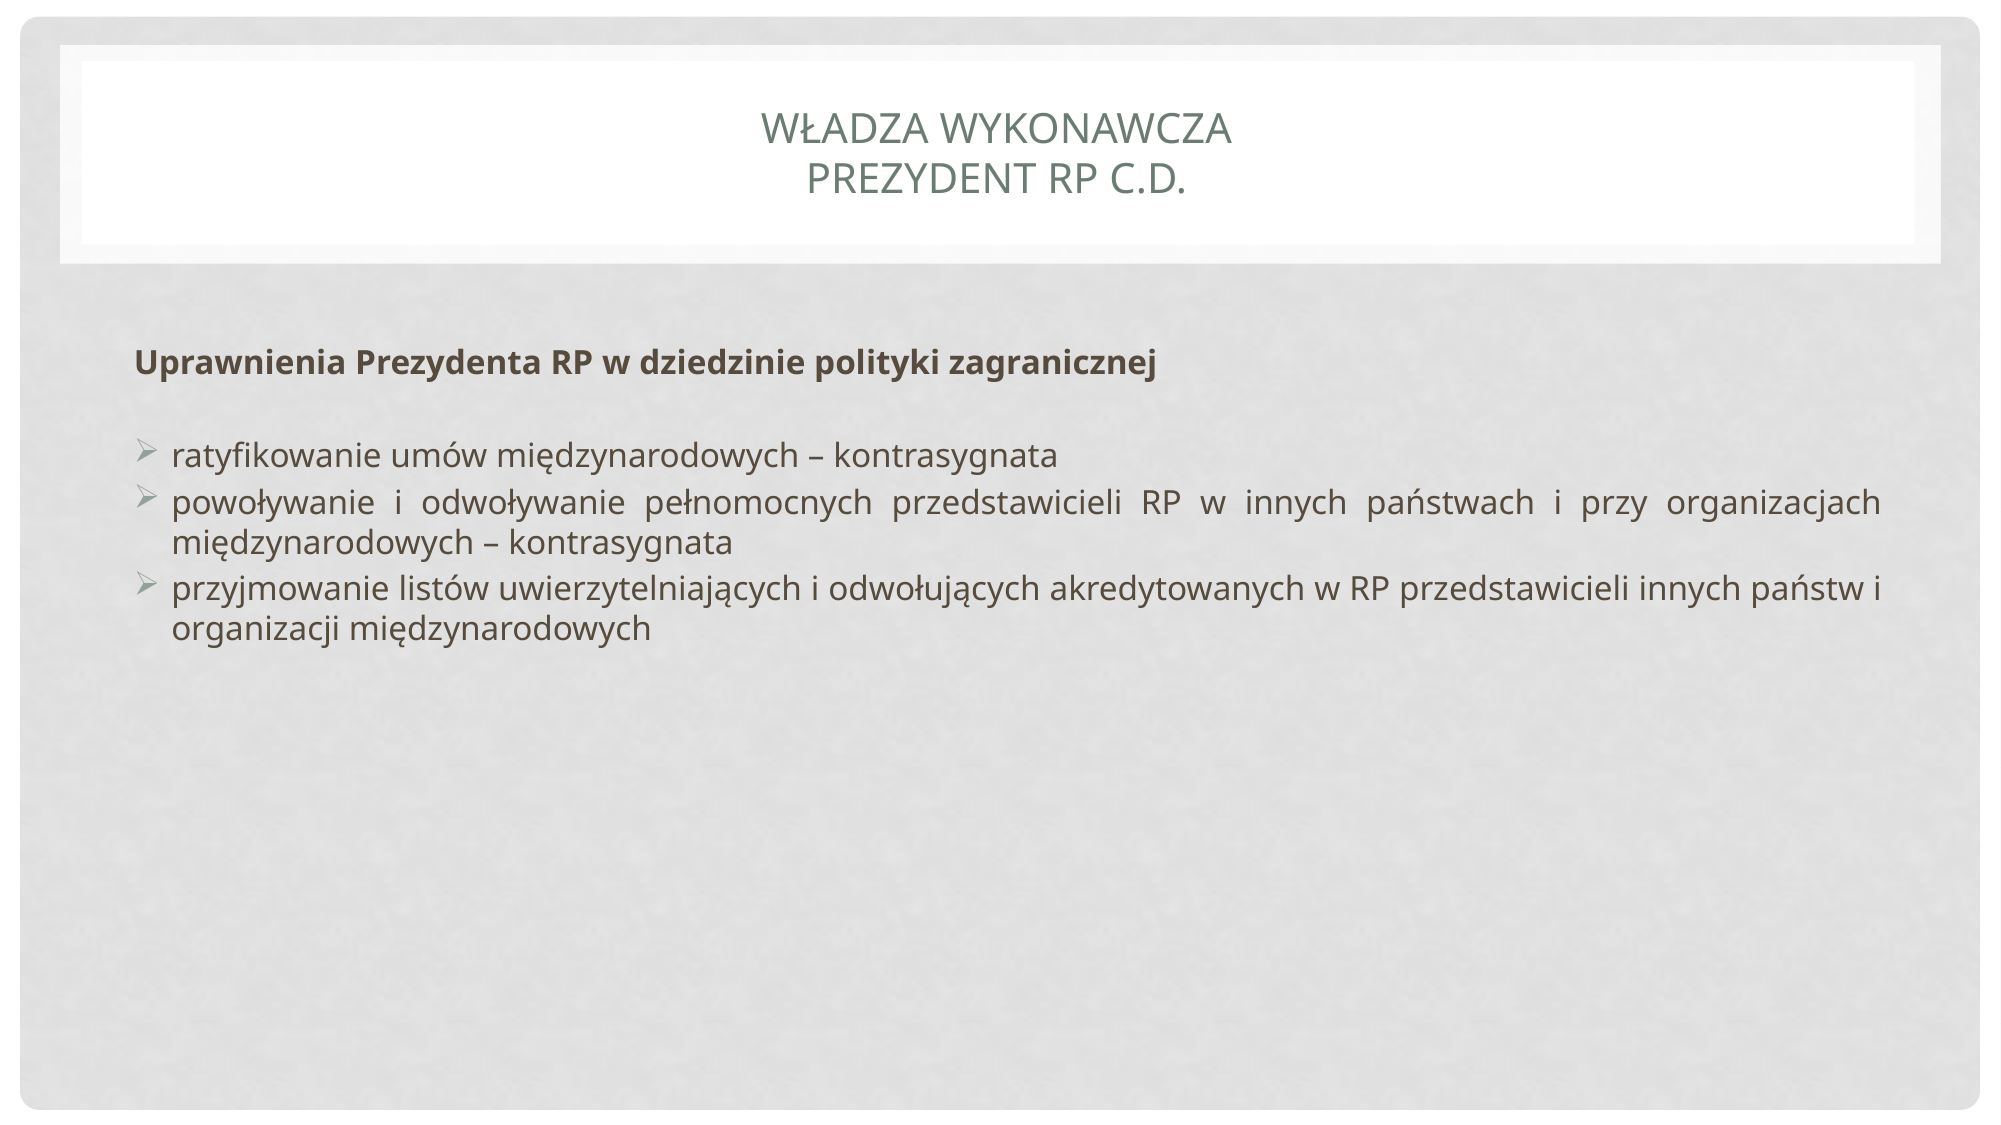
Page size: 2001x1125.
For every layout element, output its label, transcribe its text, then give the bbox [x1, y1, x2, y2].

title Władza wykonawcza Prezydent RP c.d. [93, 66, 1900, 238]
list Uprawnienia Prezydenta RP w dziedzinie polityki zagranicznej ratyfikowanie umów międzynarodowych – kontrasygnata powoływanie i odwoływanie pełnomocnych przedstawicieli RP w innych państwach i przy organizacjach międzynarodowych – kontrasygnata przyjmowanie listów uwierzytelniających i odwołujących akredytowanych w RP przedstawicieli innych państw i organizacji międzynarodowych [99, 287, 1900, 1005]
